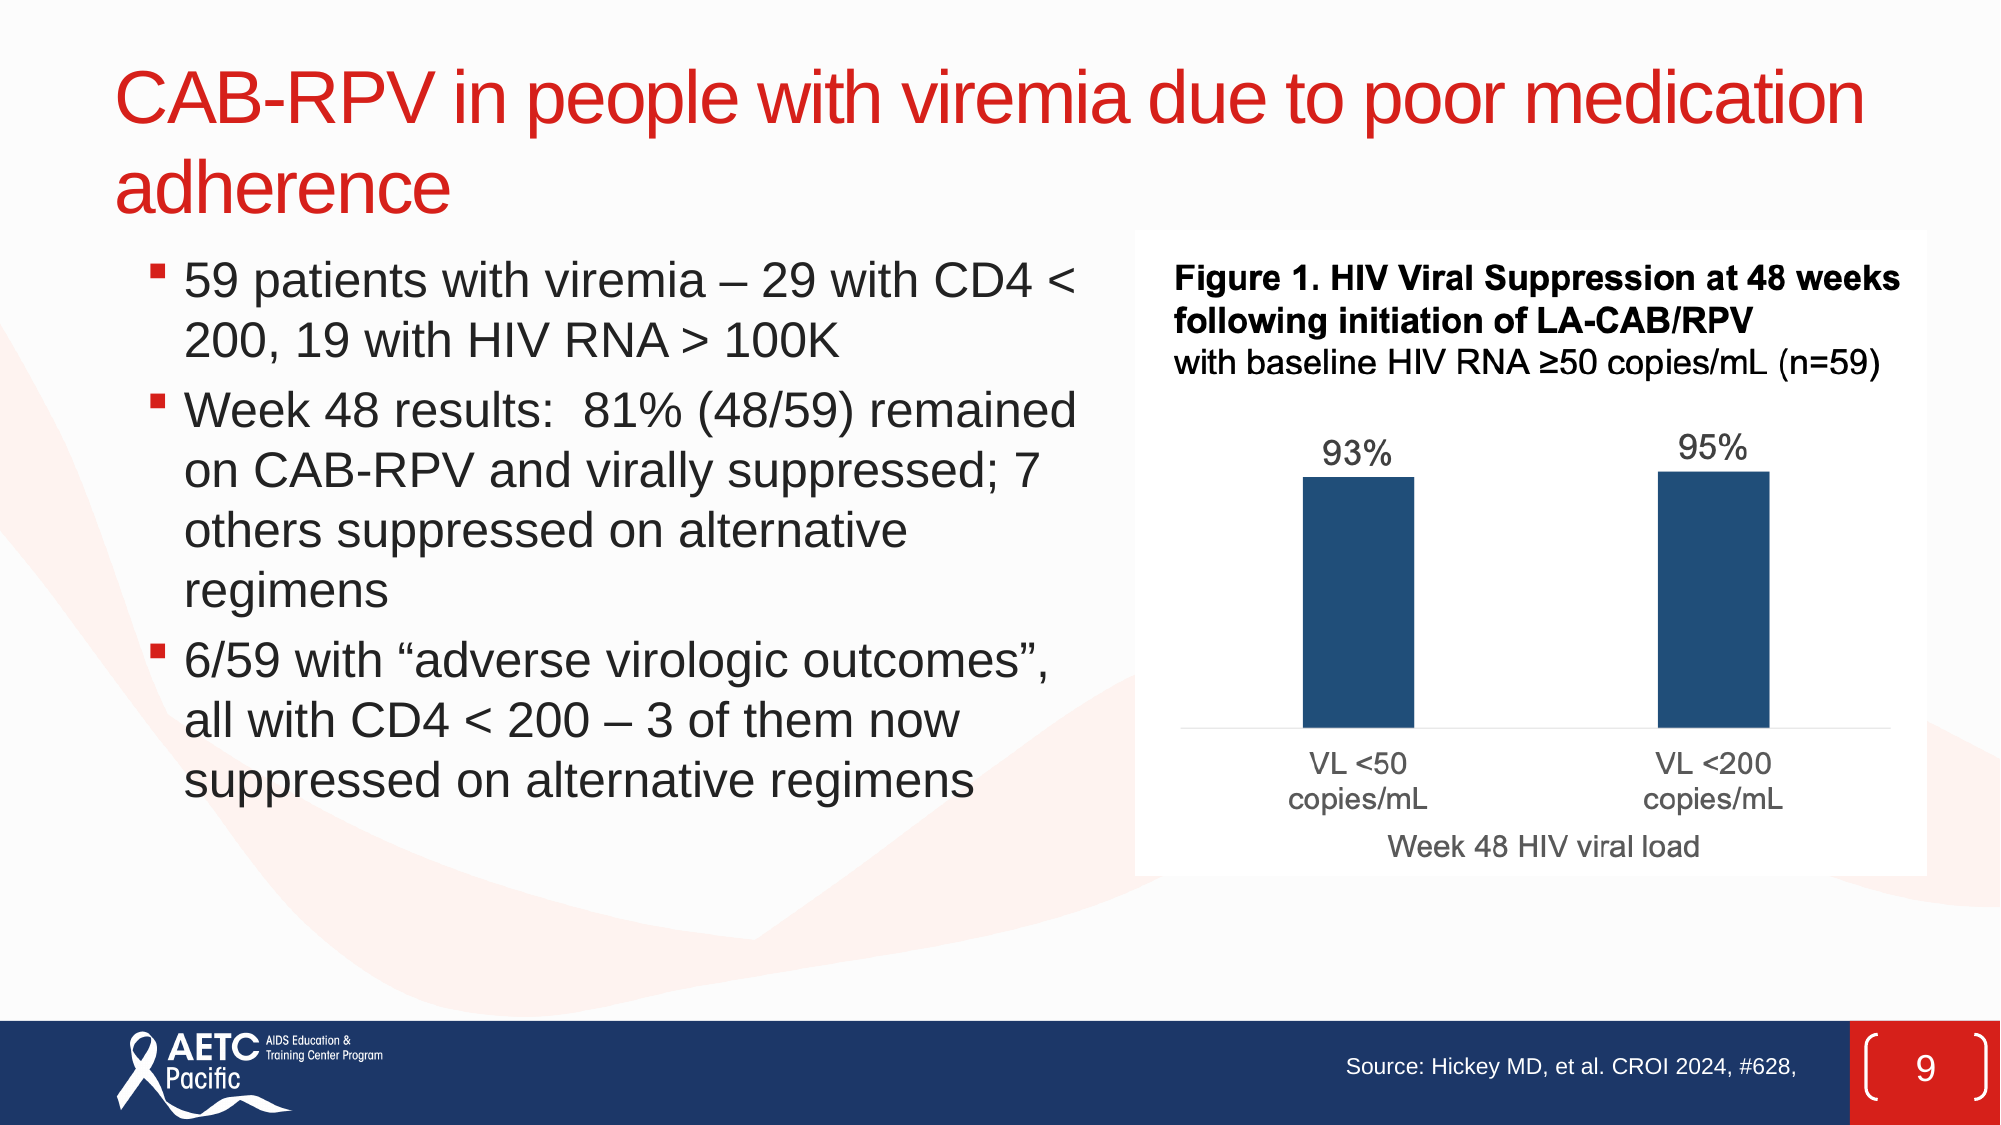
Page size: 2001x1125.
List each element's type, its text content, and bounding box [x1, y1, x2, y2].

text_box Source: Hickey MD, et al. CROI 2024, #628, [1162, 1047, 1813, 1087]
picture [0, 0, 2000, 1017]
slide_number 9 [1864, 1032, 1988, 1101]
picture [115, 1029, 383, 1120]
title CAB-RPV in people with viremia due to poor medication adherence [99, 45, 1919, 233]
list 59 patients with viremia – 29 with CD4 < 200, 19 with HIV RNA > 100K Week 48 results: 81% (48/59) remained on CAB-RPV and virally suppressed; 7 others suppressed on alternative regimens 6/59 with “adverse virologic outcomes”, all with CD4 < 200 – 3 of them now suppressed on alternative regimens [112, 240, 1094, 954]
